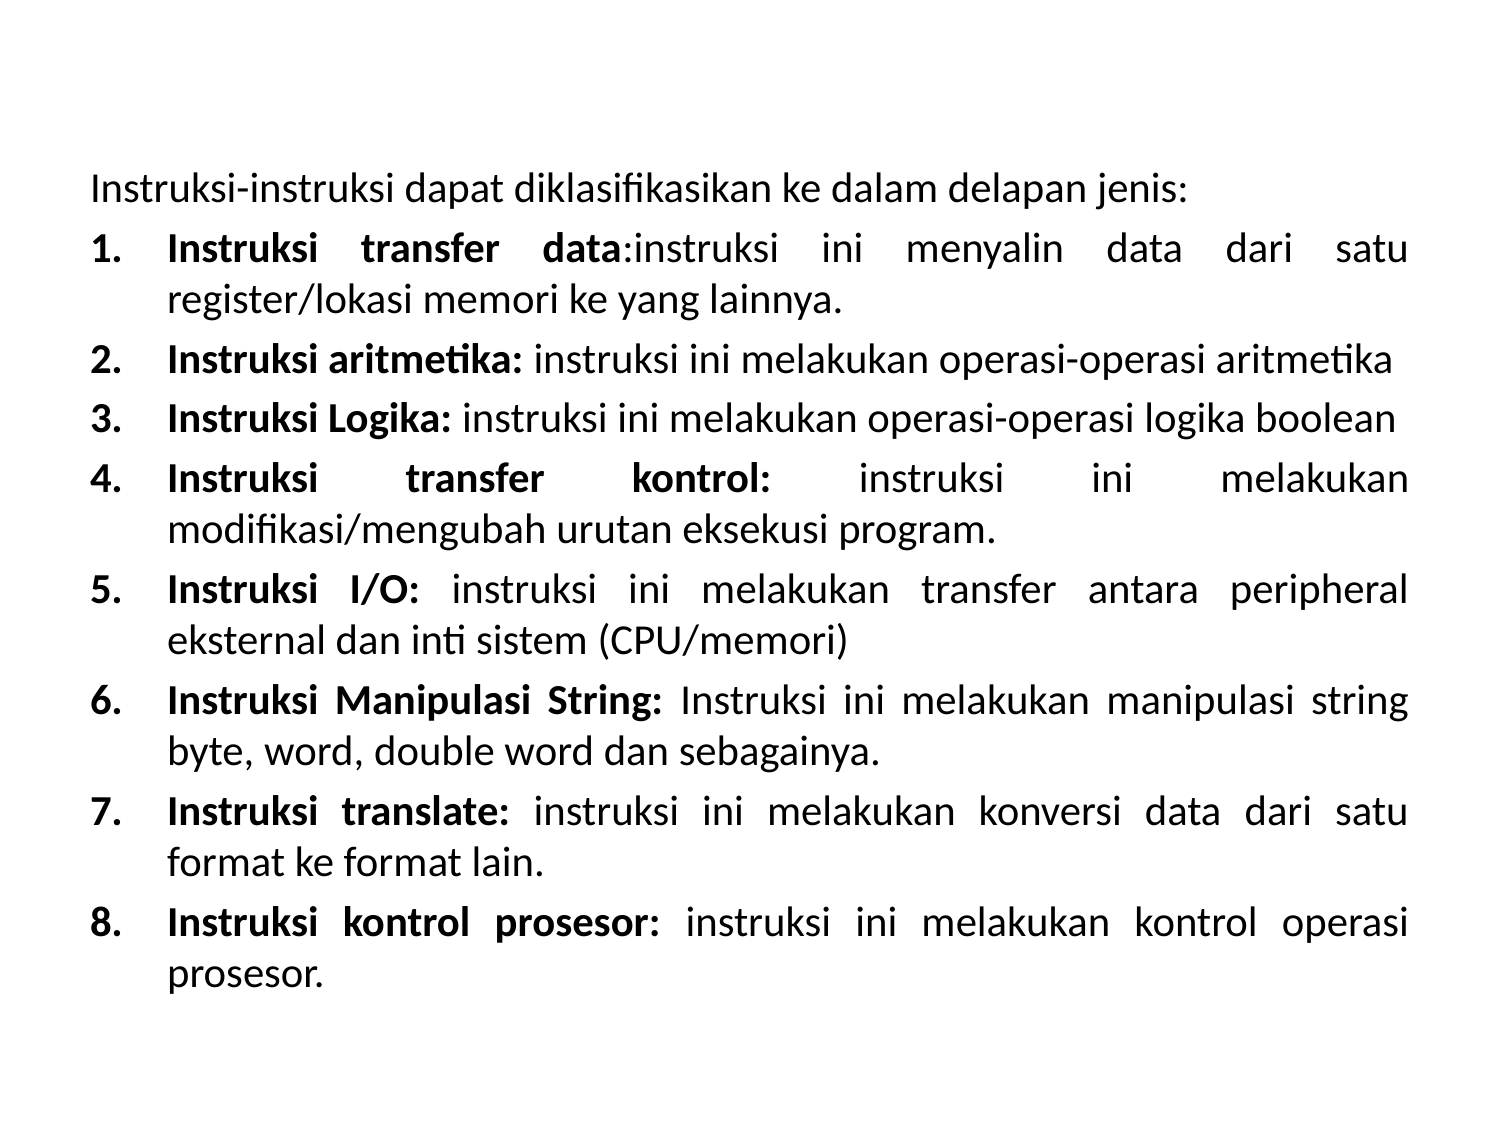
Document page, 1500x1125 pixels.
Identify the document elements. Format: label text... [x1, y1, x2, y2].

list Instruksi-instruksi dapat diklasifikasikan ke dalam delapan jenis: Instruksi transfer data:instruksi ini menyalin data dari satu register/lokasi memori ke yang lainnya. Instruksi aritmetika: instruksi ini melakukan operasi-operasi aritmetika Instruksi Logika: instruksi ini melakukan operasi-operasi logika boolean Instruksi transfer kontrol: instruksi ini melakukan modifikasi/mengubah urutan eksekusi program. Instruksi I/O: instruksi ini melakukan transfer antara peripheral eksternal dan inti sistem (CPU/memori) Instruksi Manipulasi String: Instruksi ini melakukan manipulasi string byte, word, double word dan sebagainya. Instruksi translate: instruksi ini melakukan konversi data dari satu format ke format lain. Instruksi kontrol prosesor: instruksi ini melakukan kontrol operasi prosesor. [75, 152, 1425, 1038]
